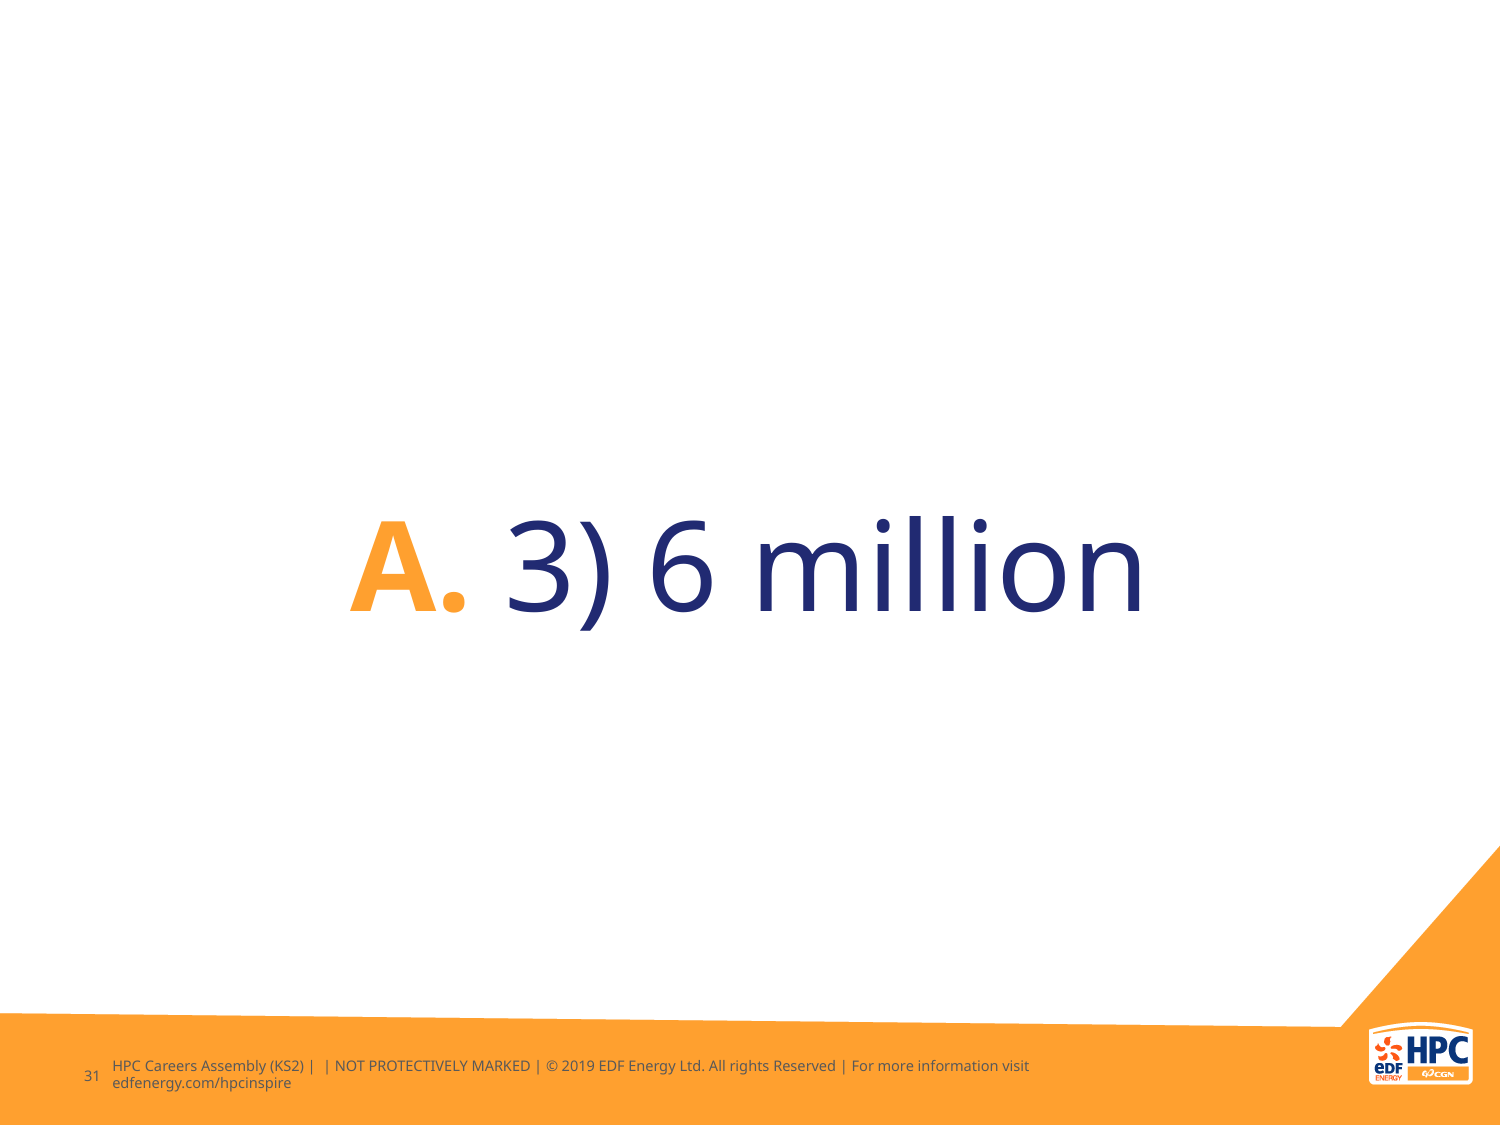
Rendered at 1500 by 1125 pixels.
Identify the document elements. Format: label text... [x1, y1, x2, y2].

picture [0, 0, 1500, 1125]
footer HPC Careers Assembly (KS2) | | NOT PROTECTIVELY MARKED | © 2019 EDF Energy Ltd. All rights Reserved | For more information visit edfenergy.com/hpcinspire [111, 1040, 1163, 1108]
text_box A. 3) 6 million [207, 479, 1293, 644]
